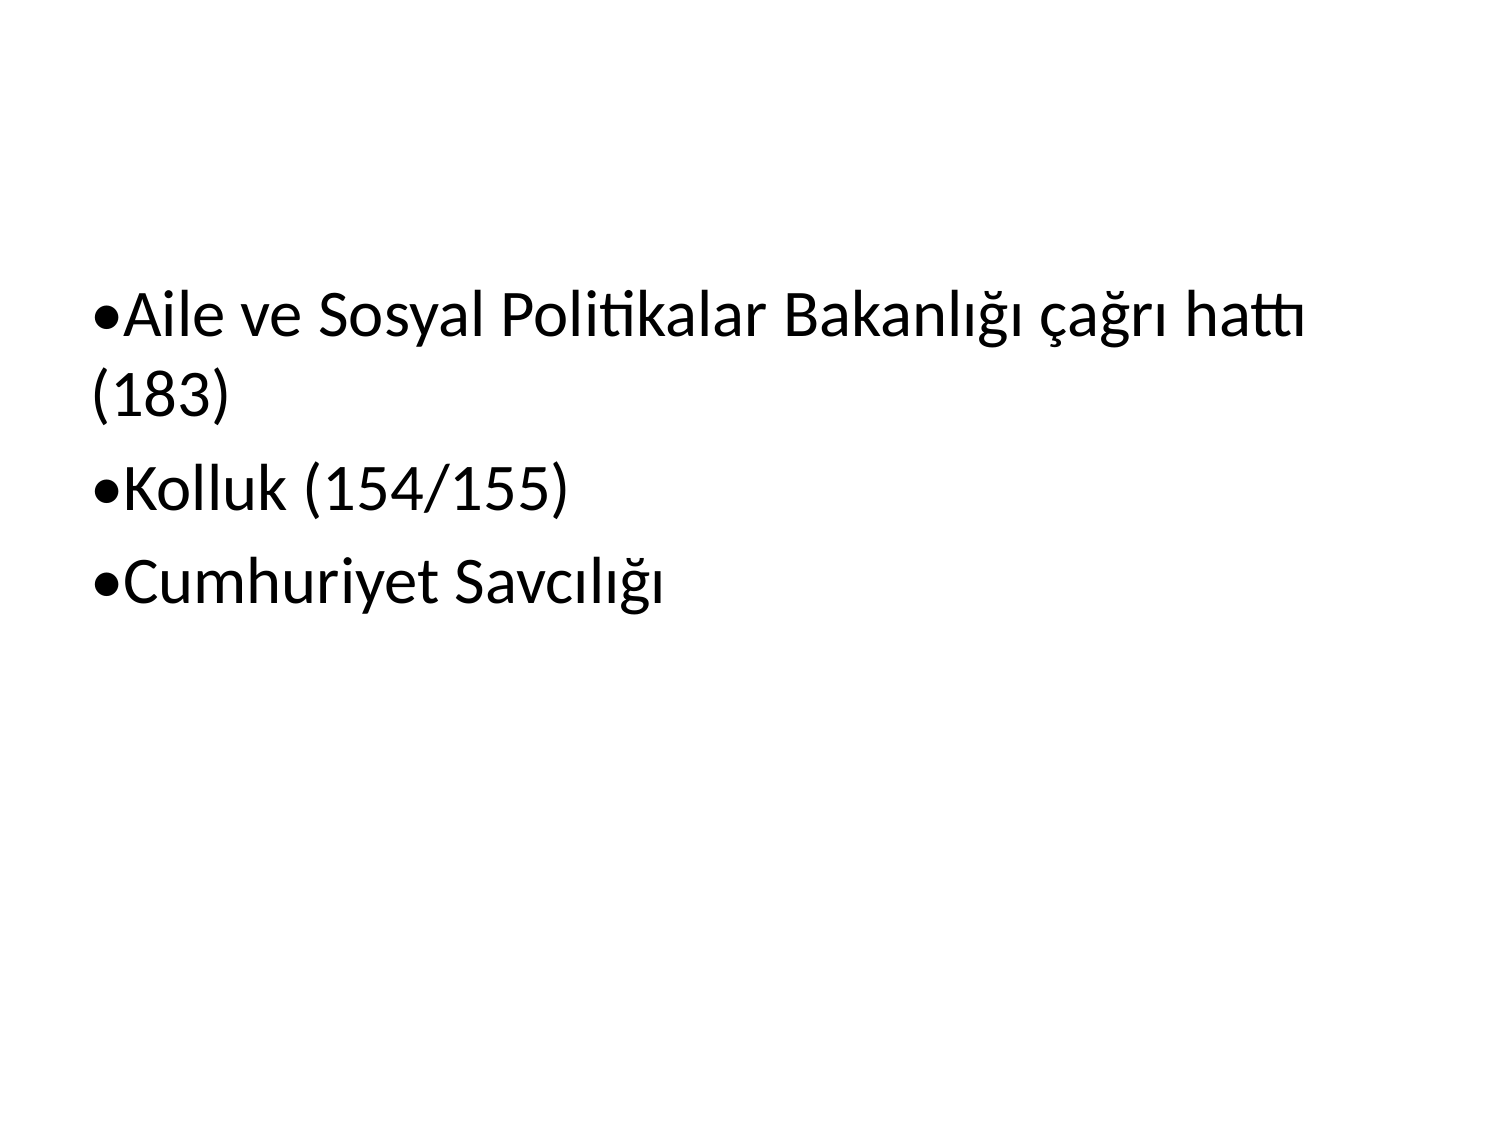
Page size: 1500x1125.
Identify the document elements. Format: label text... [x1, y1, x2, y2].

list •Aile ve Sosyal Politikalar Bakanlığı çağrı hattı (183) •Kolluk (154/155) •Cumhuriyet Savcılığı [75, 262, 1425, 1005]
